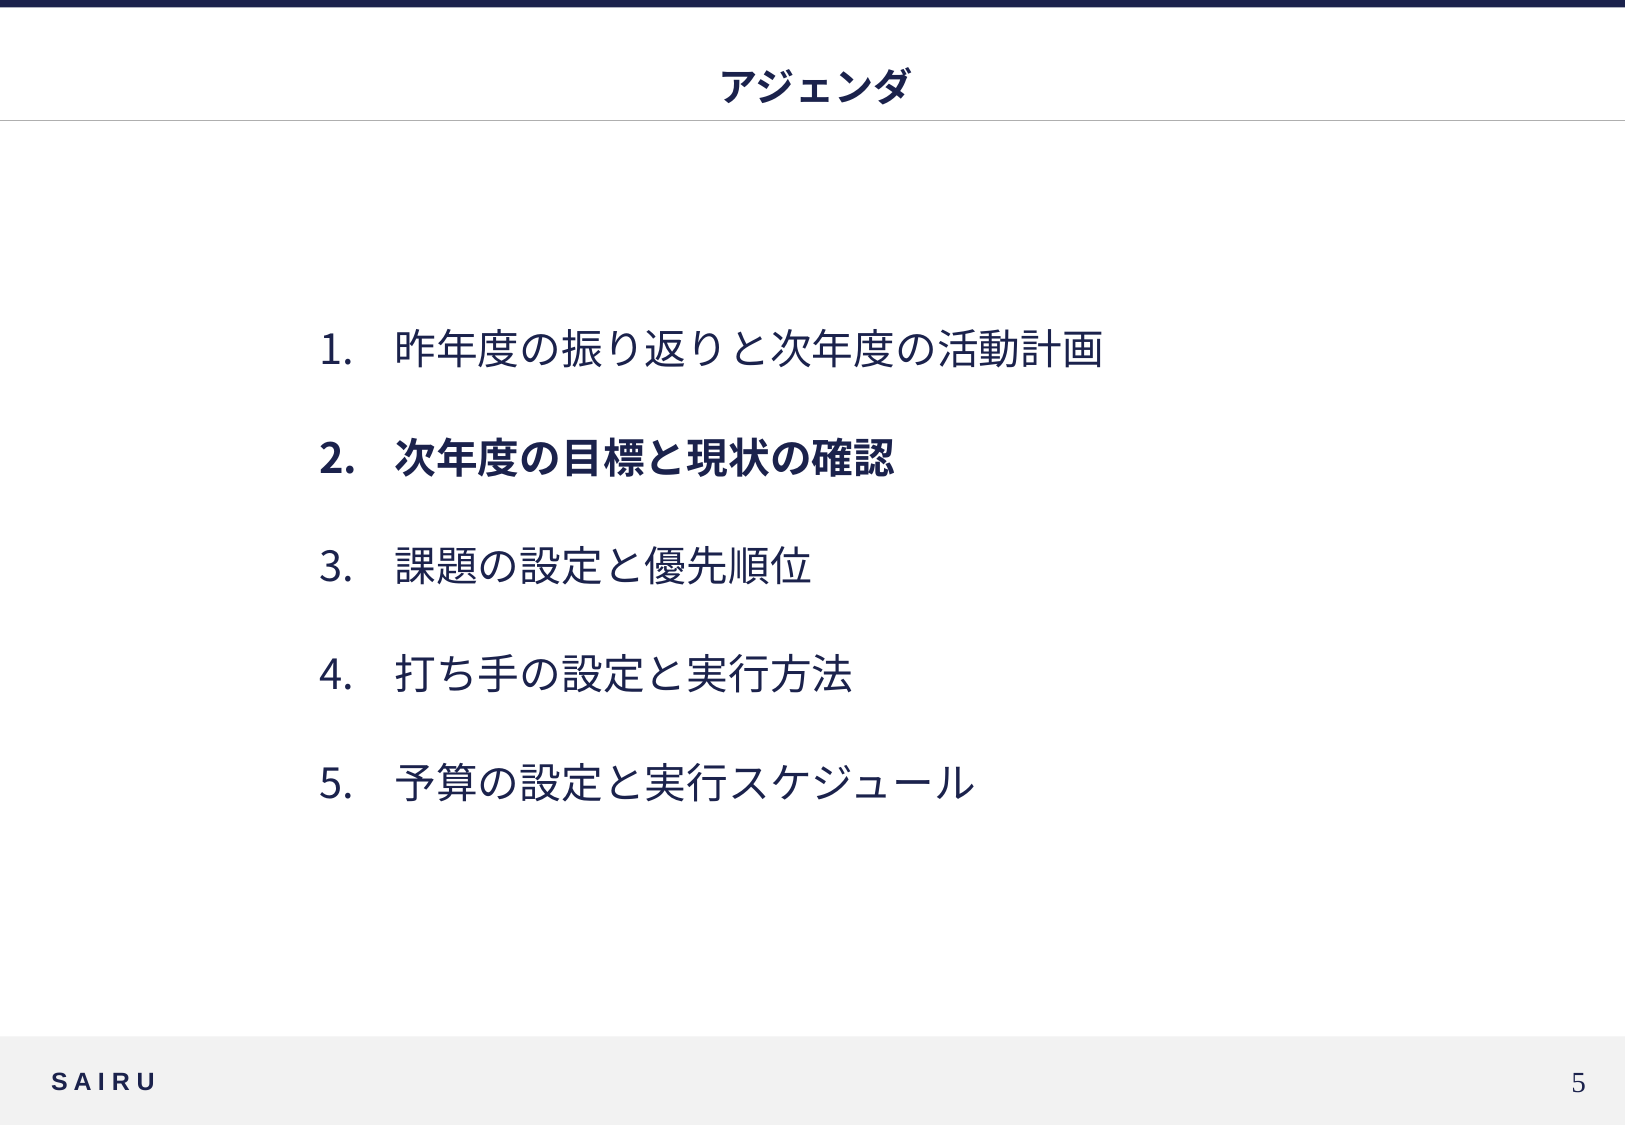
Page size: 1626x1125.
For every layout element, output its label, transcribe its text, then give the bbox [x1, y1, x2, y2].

text_box 昨年度の振り返りと次年度の活動計画 次年度の目標と現状の確認 課題の設定と優先順位 打ち手の設定と実行方法 予算の設定と実行スケジュール [313, 267, 1318, 858]
title アジェンダ [77, 56, 1554, 116]
slide_number 4 [1432, 1057, 1593, 1105]
